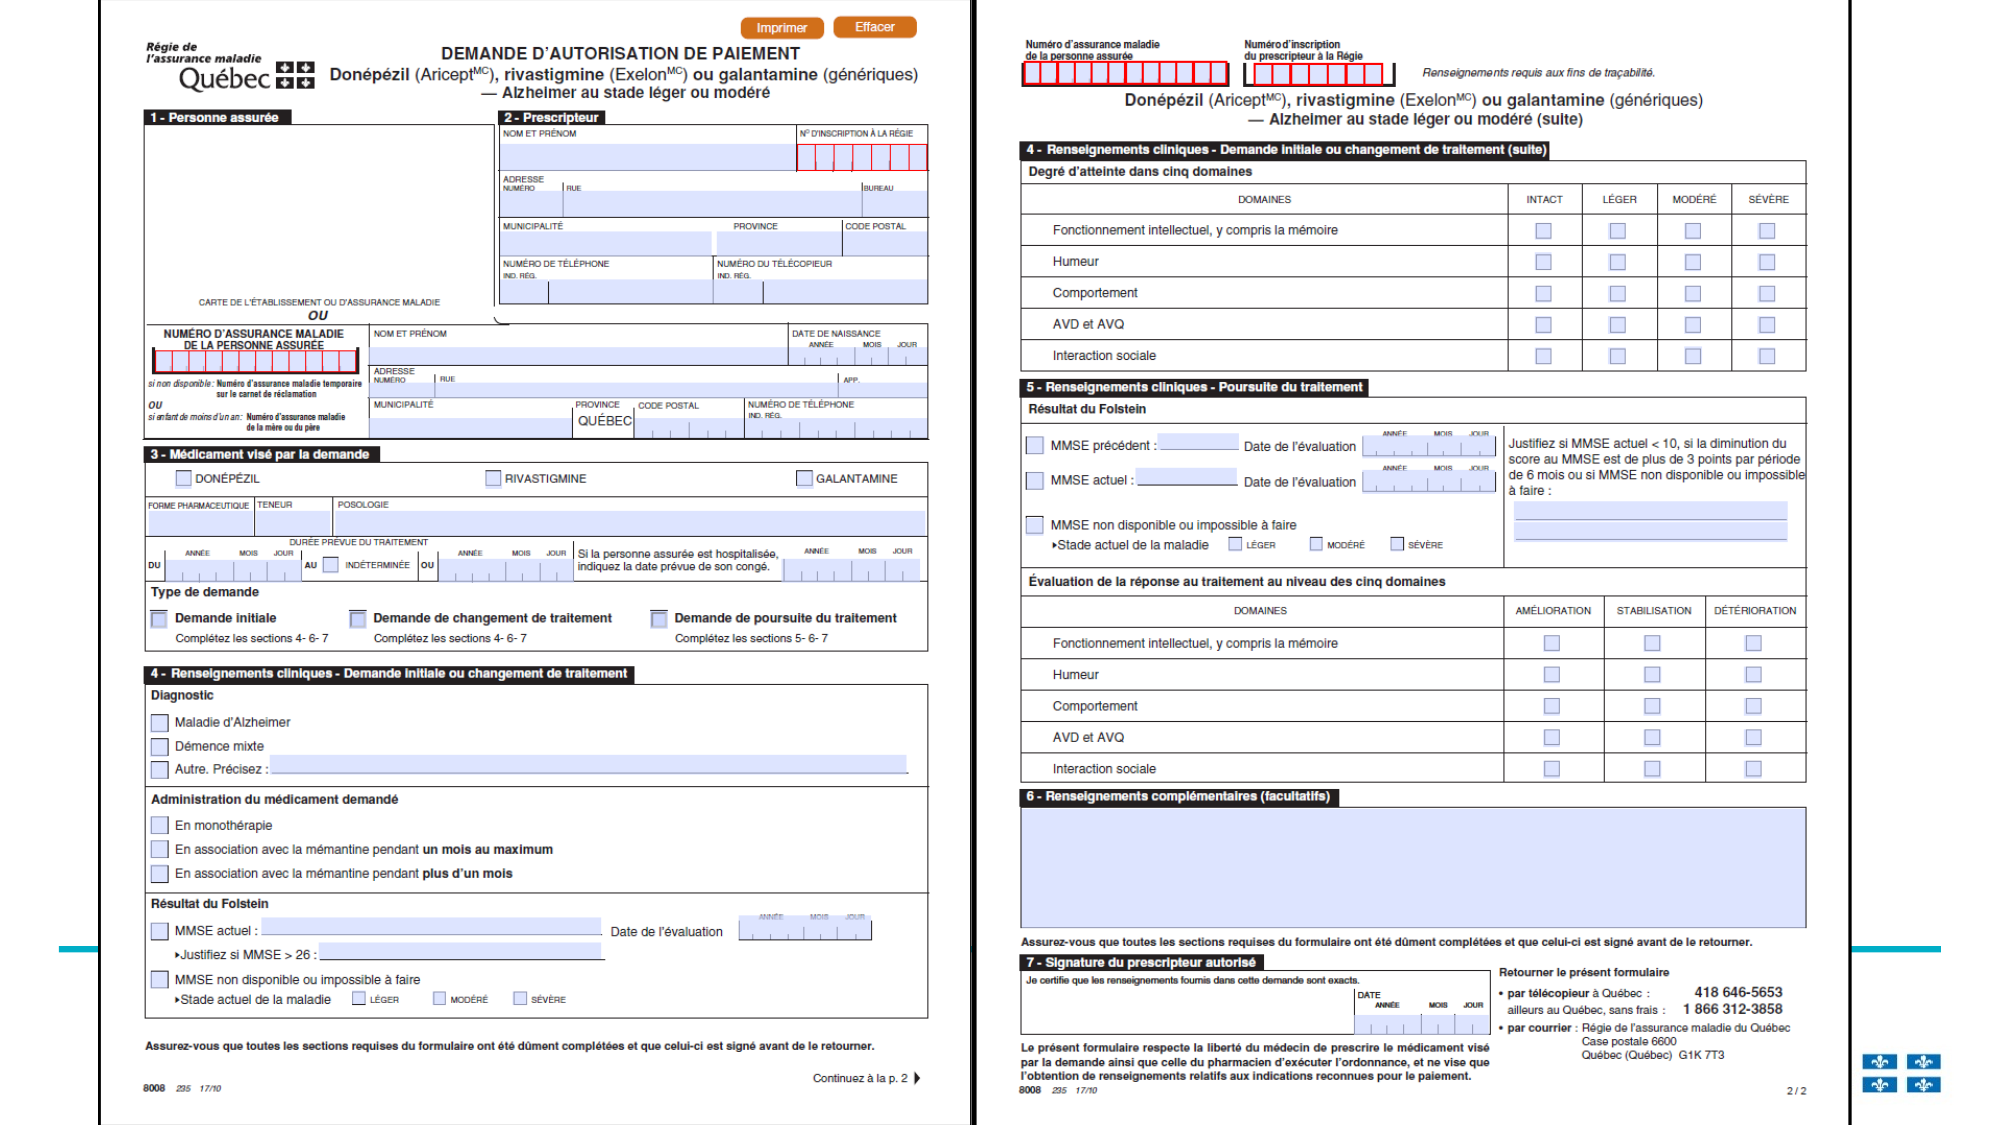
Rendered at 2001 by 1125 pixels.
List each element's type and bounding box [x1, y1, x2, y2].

picture [971, 0, 1975, 1125]
list [97, 0, 970, 1125]
